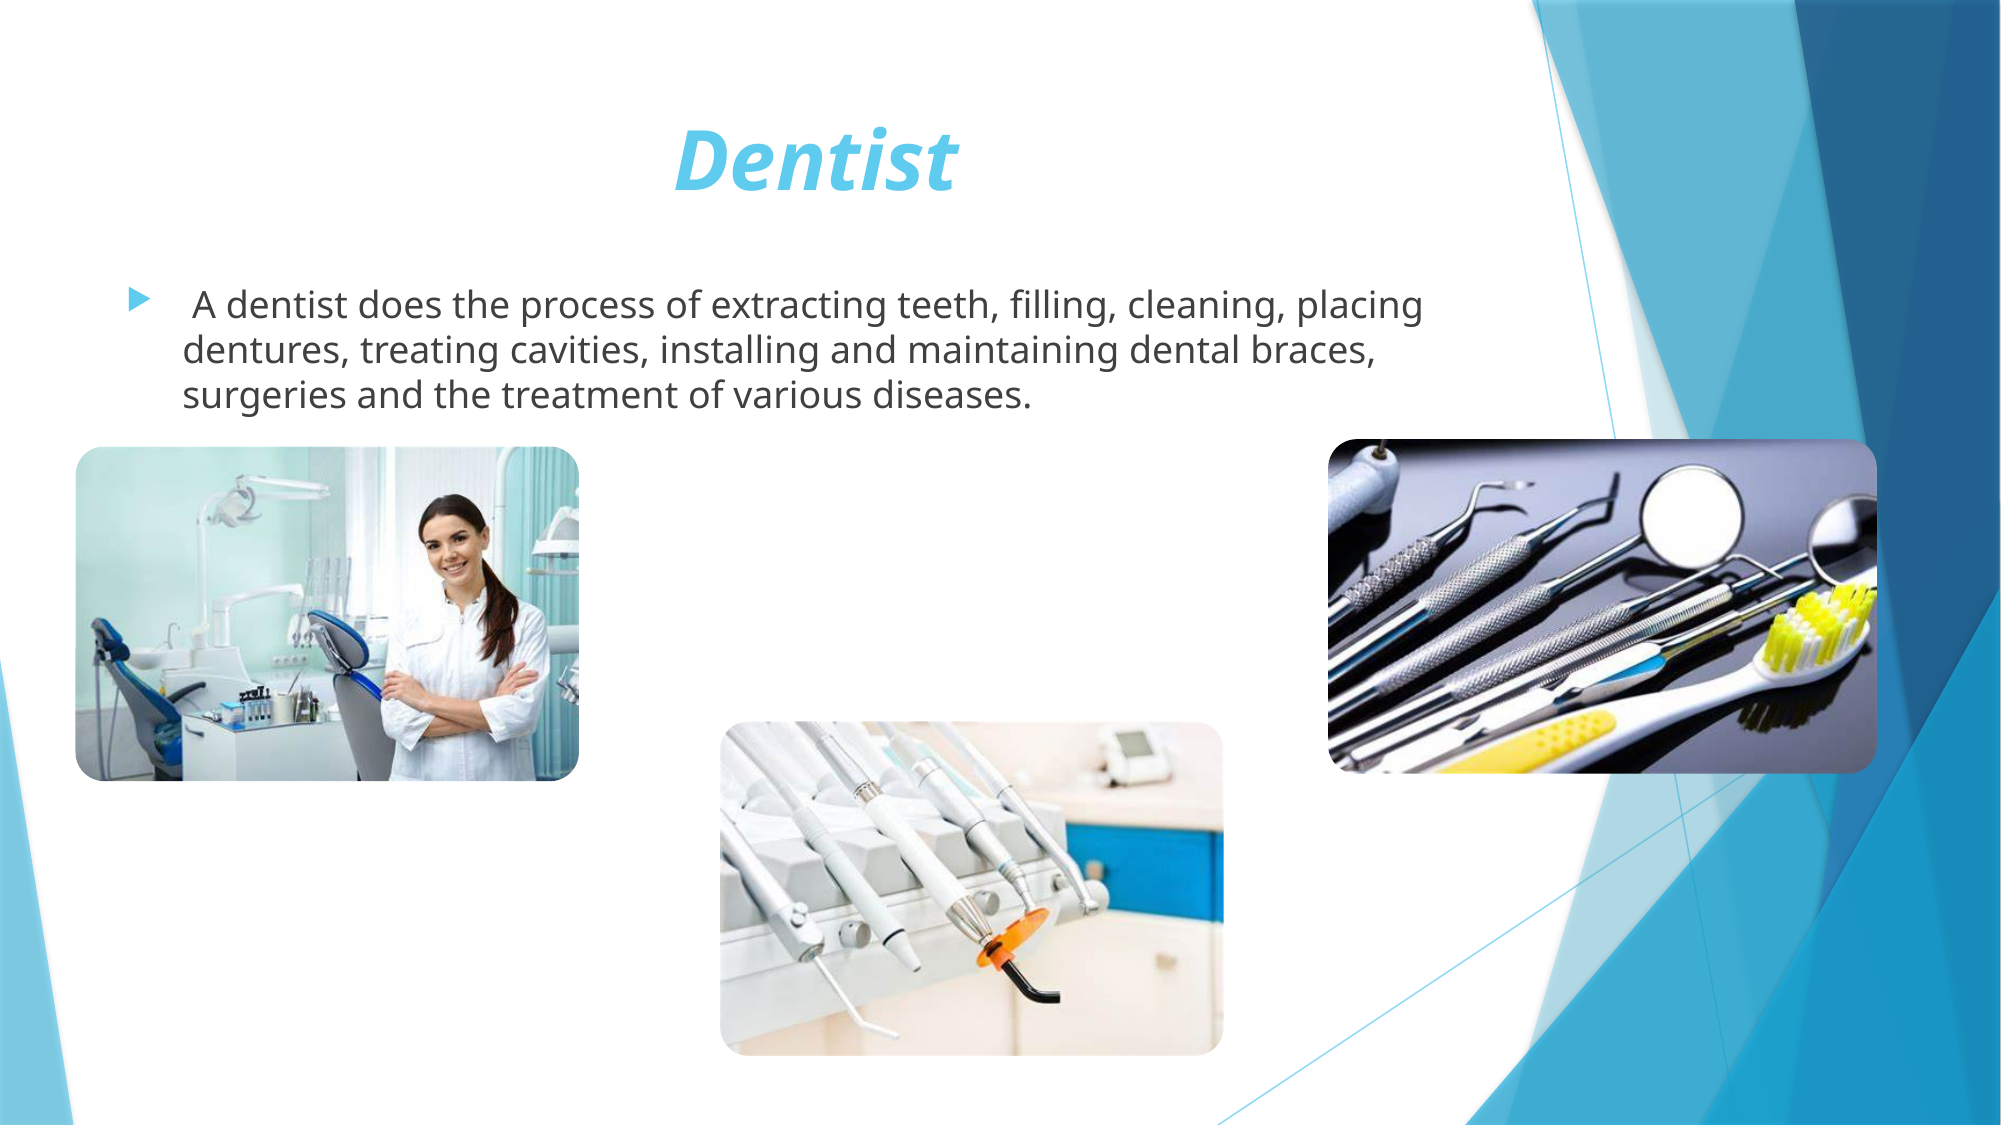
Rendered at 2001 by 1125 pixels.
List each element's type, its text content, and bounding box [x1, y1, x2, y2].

list A dentist does the process of extracting teeth, filling, cleaning, placing dentures, treating cavities, installing and maintaining dental braces, surgeries and the treatment of various diseases. [111, 273, 1522, 992]
picture [74, 446, 580, 782]
picture [1327, 438, 1878, 775]
picture [719, 720, 1225, 1057]
title Dentist [111, 99, 1522, 273]
